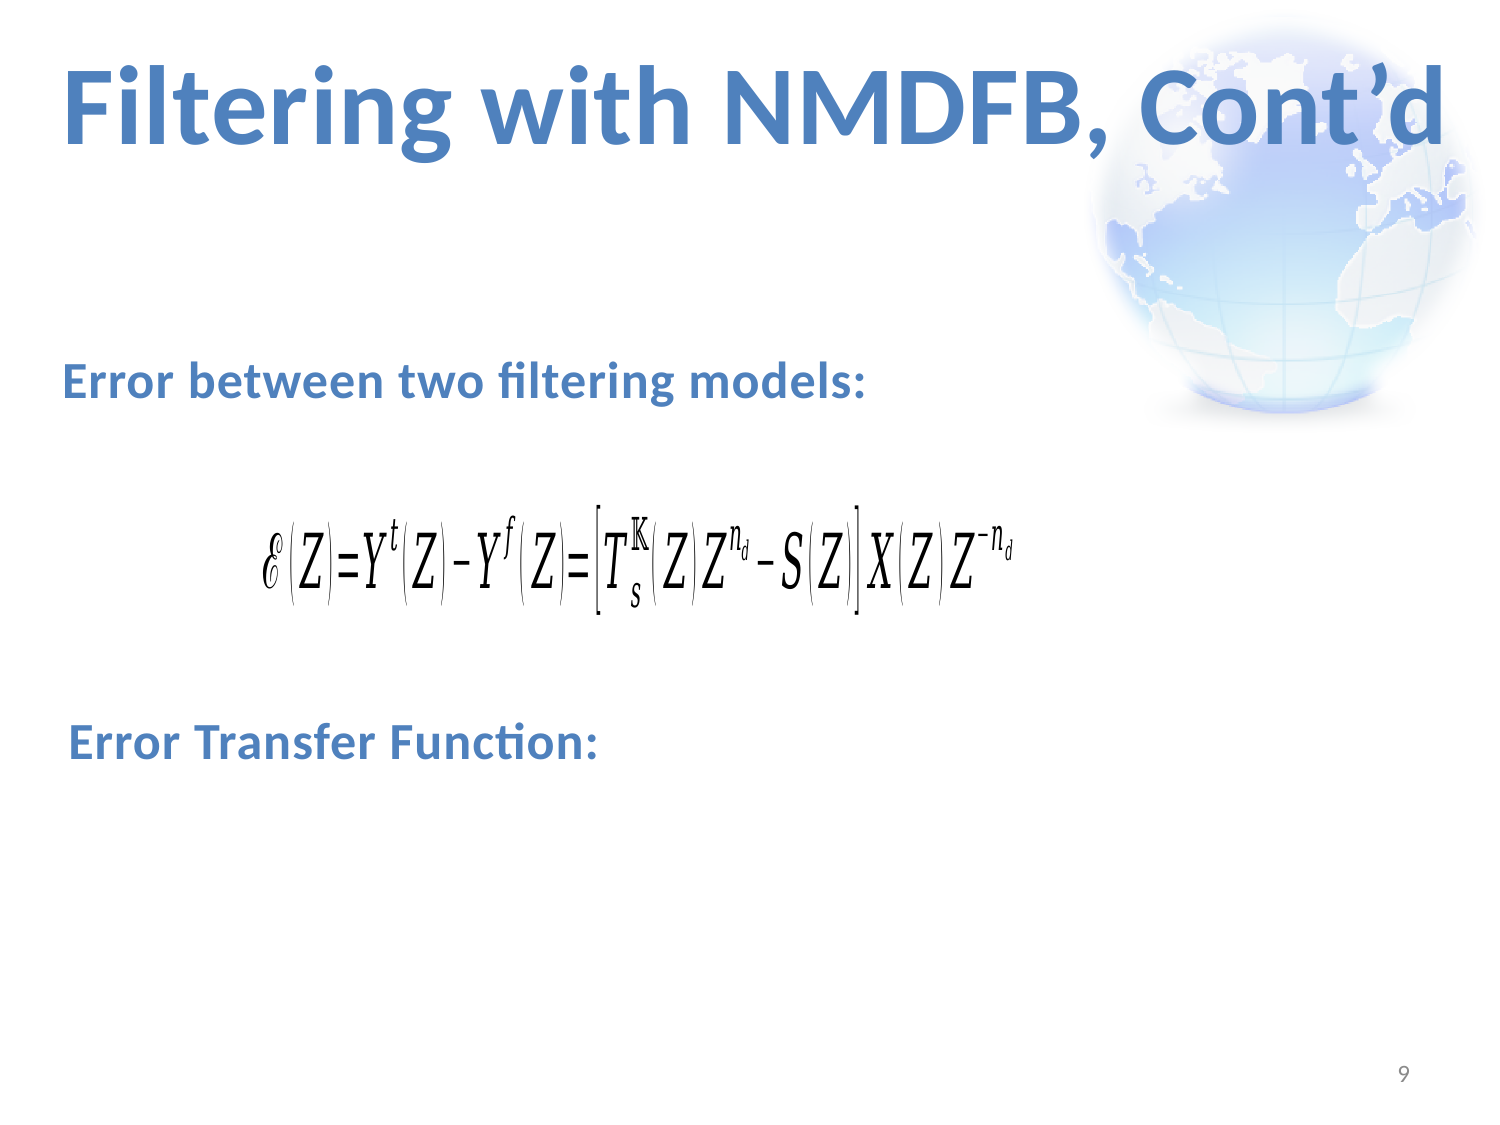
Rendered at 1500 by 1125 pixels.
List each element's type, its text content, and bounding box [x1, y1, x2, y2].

text_box Filtering with NMDFB, Cont’d [47, 24, 1044, 175]
slide_number 9 [1074, 1042, 1425, 1103]
picture [1049, 0, 1500, 451]
text_box Error Transfer Function: [53, 700, 988, 778]
text_box Error between two filtering models: [47, 339, 988, 417]
